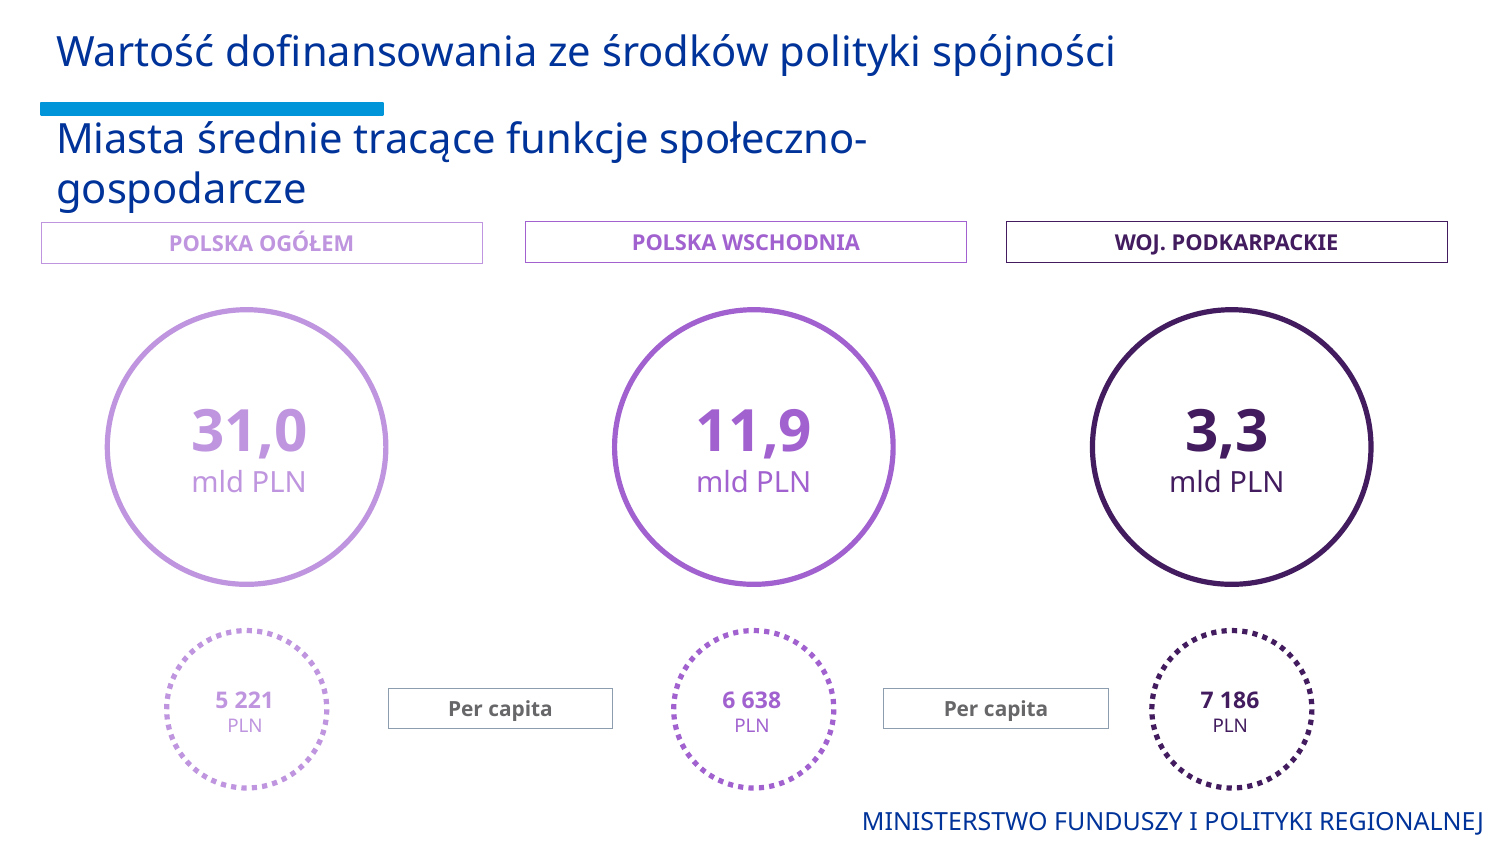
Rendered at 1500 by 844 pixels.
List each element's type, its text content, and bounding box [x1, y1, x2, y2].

text_box WOJ. PODKARPACKIE [1006, 221, 1448, 263]
text_box Miasta średnie tracące funkcje społeczno-gospodarcze [41, 114, 1081, 210]
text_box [1151, 630, 1312, 789]
text_box [106, 308, 387, 586]
text_box Per capita [388, 688, 613, 729]
text_box [613, 308, 895, 586]
text_box 11,9 mld PLN [655, 385, 852, 506]
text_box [673, 630, 834, 789]
text_box Per capita [883, 688, 1109, 729]
title Wartość dofinansowania ze środków polityki spójności [41, 0, 1483, 103]
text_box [166, 630, 327, 789]
text_box 31,0 mld PLN [151, 385, 348, 506]
text_box [1091, 308, 1373, 586]
text_box POLSKA WSCHODNIA [525, 221, 967, 263]
text_box POLSKA OGÓŁEM [41, 222, 483, 264]
text_box 3,3 mld PLN [1128, 385, 1325, 506]
